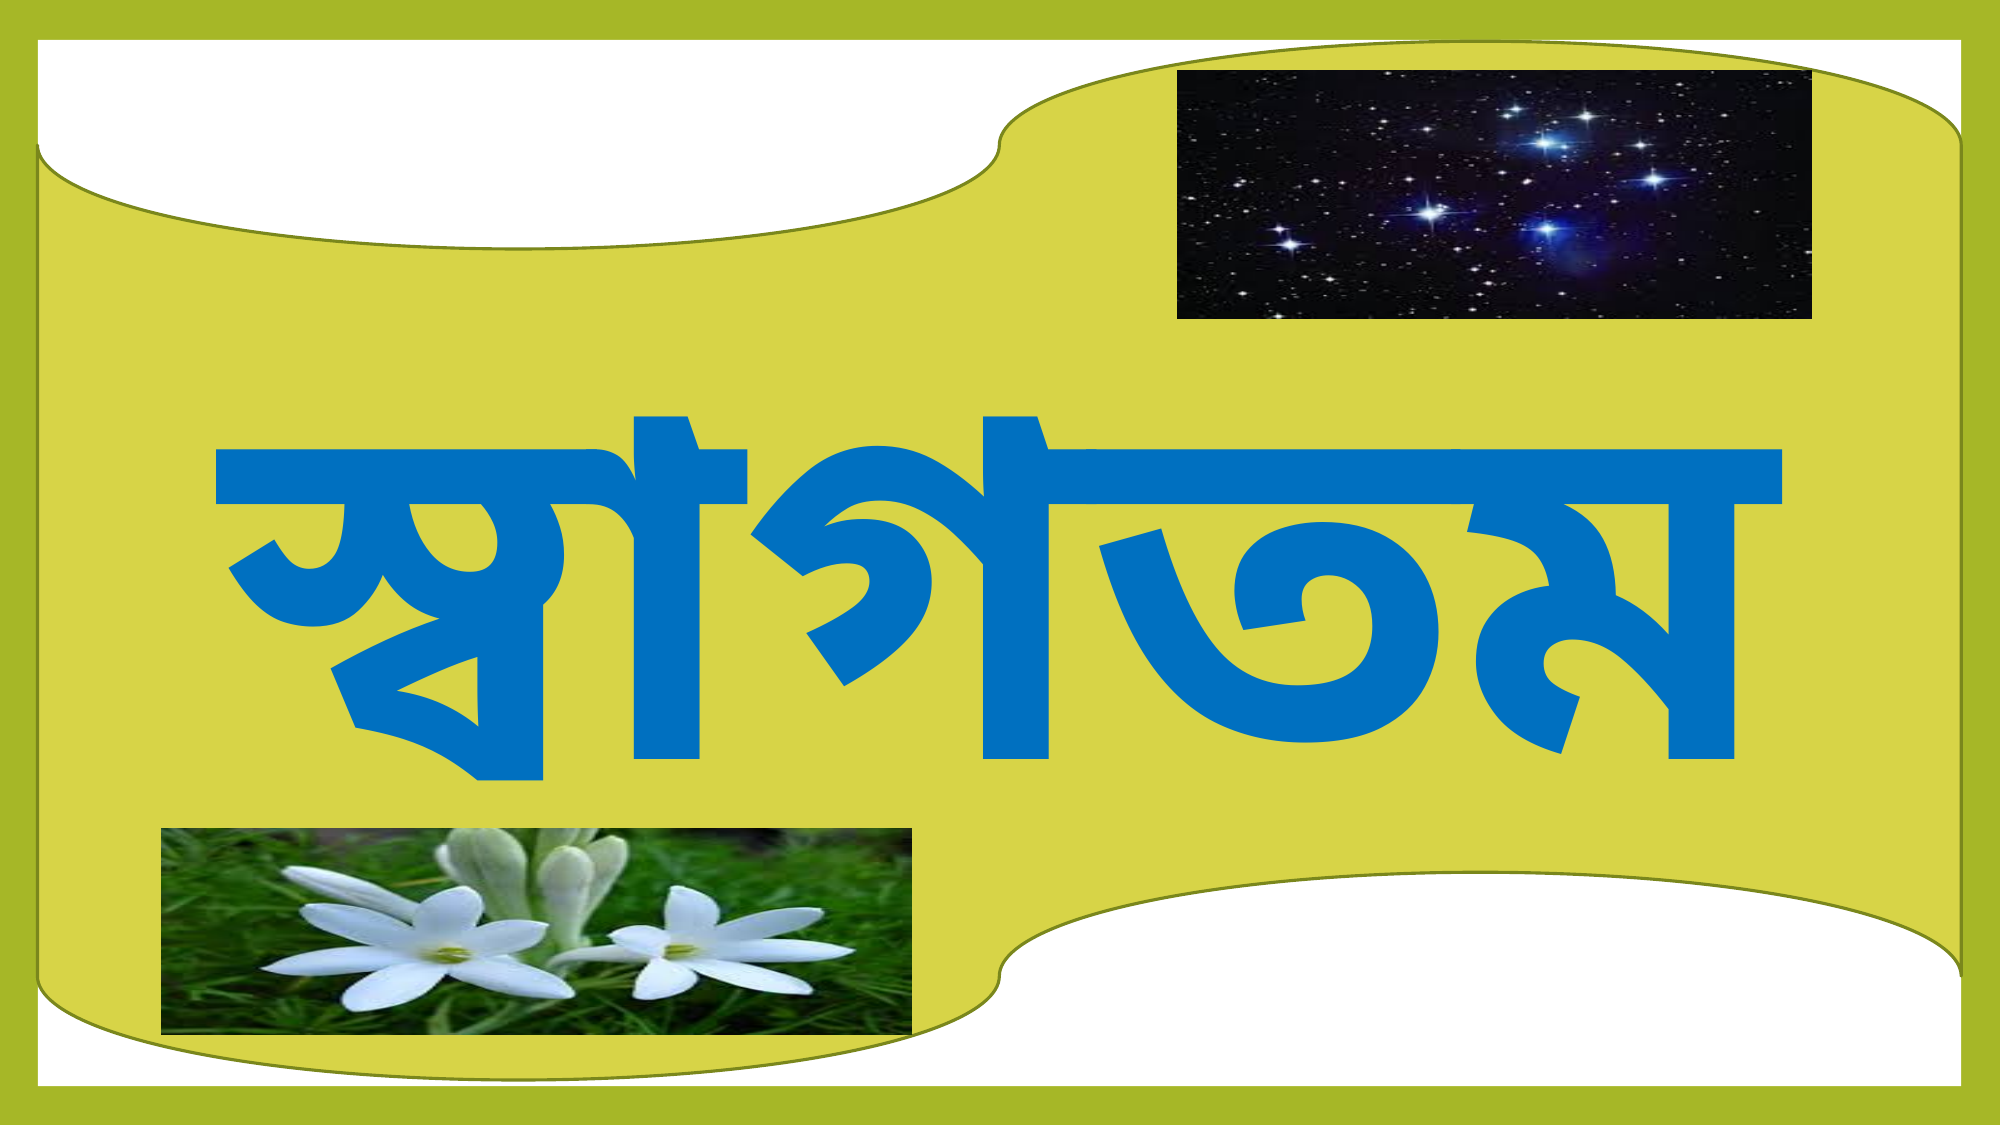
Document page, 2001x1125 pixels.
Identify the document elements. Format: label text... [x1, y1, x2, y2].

text_box স্বাগতম [35, 39, 1963, 1082]
picture [1177, 70, 1812, 320]
picture [160, 828, 912, 1036]
